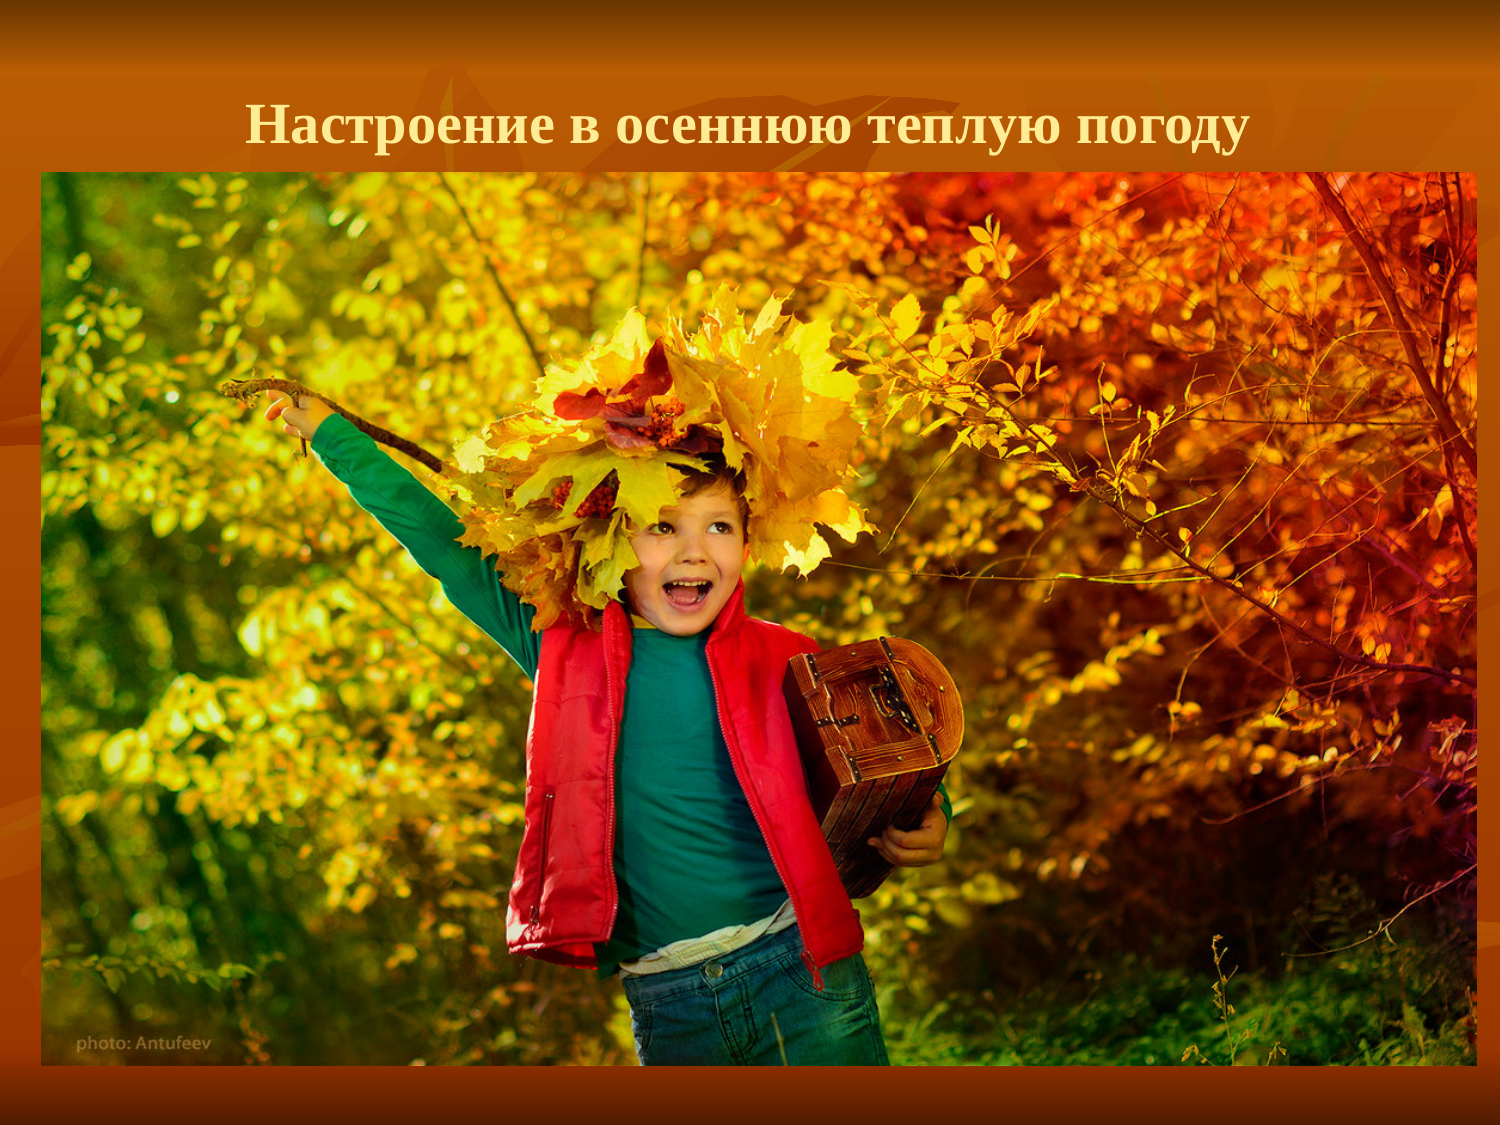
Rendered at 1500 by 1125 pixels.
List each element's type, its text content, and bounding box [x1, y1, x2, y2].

text_box Настроение в осеннюю теплую погоду [230, 78, 1266, 171]
picture [40, 172, 1477, 1067]
